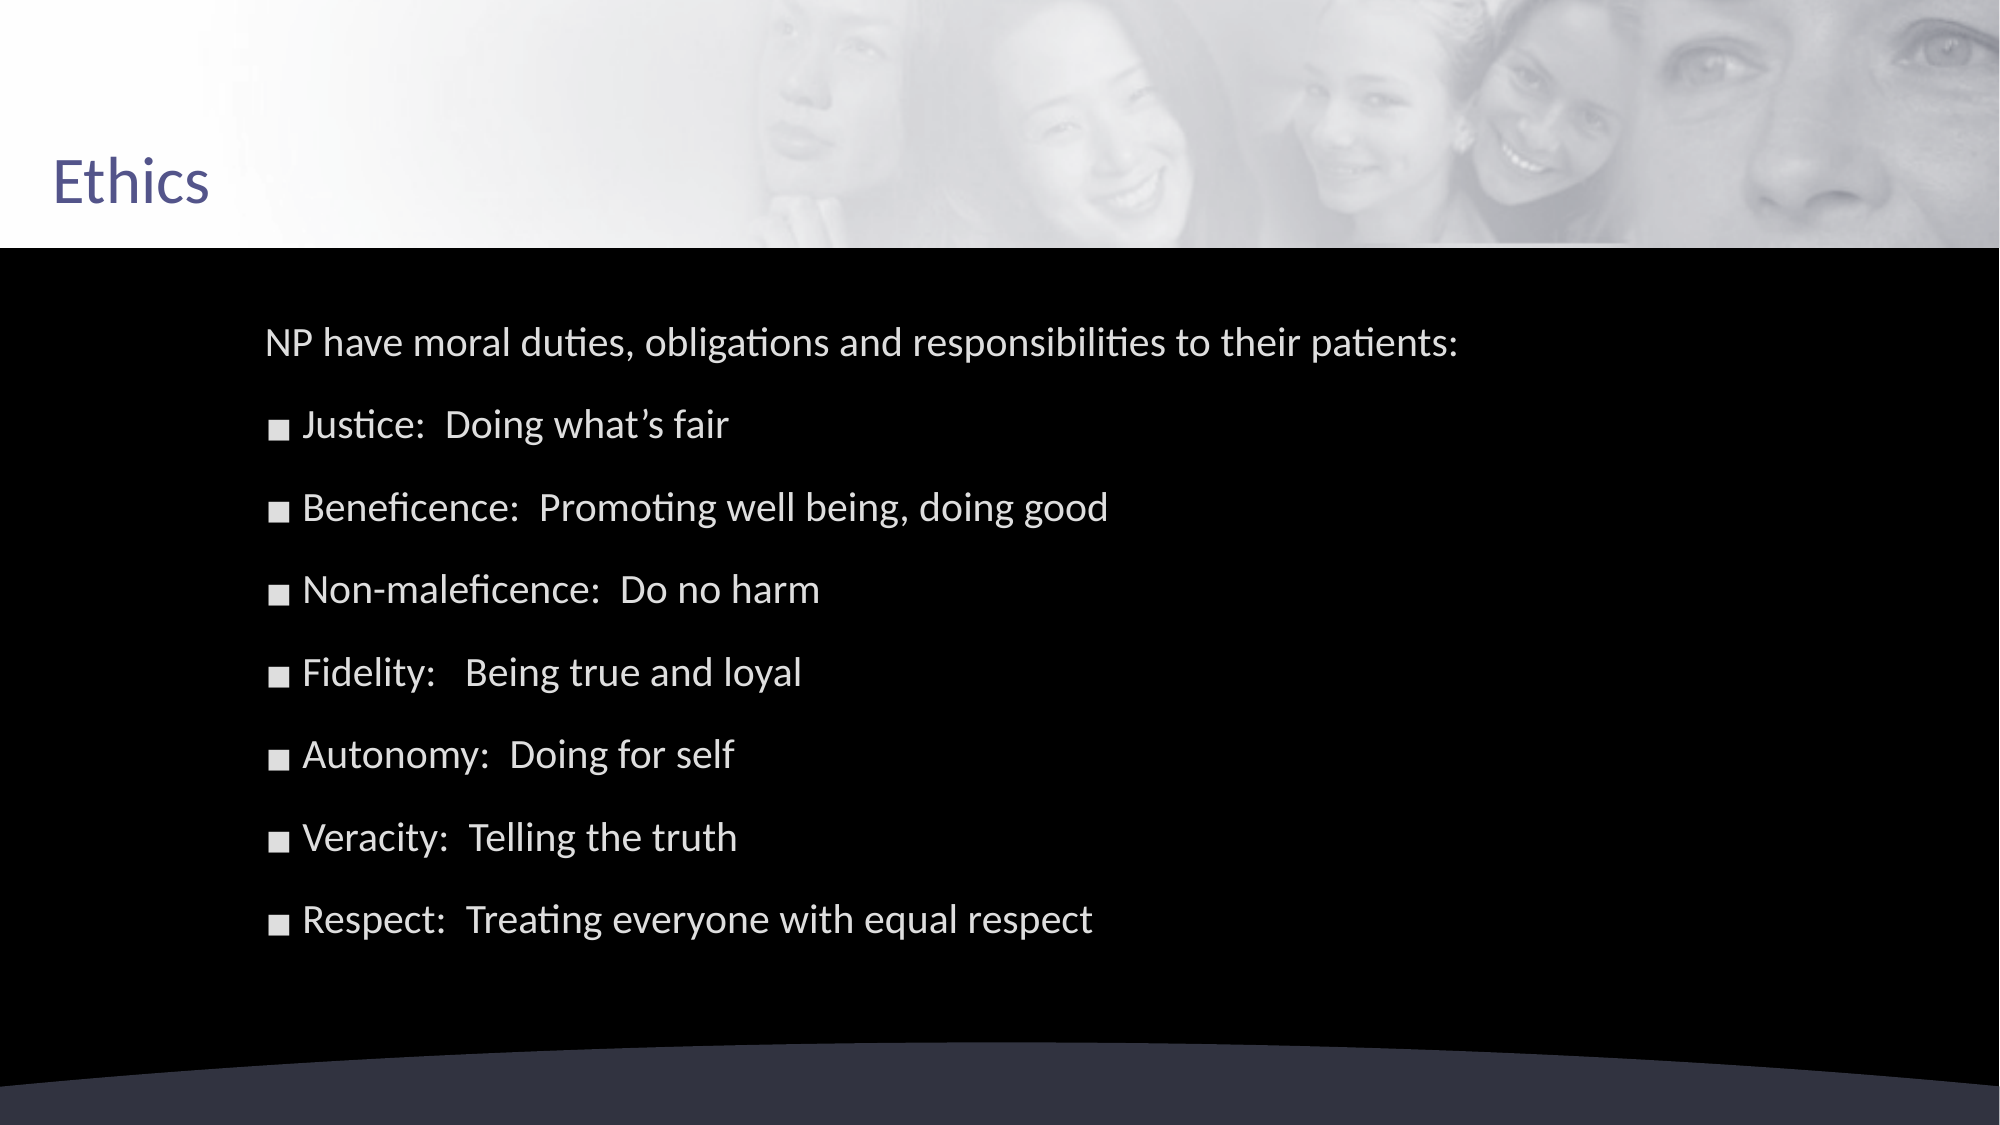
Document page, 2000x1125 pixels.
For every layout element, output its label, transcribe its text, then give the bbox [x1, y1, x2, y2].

title Ethics [37, 45, 1750, 225]
list NP have moral duties, obligations and responsibilities to their patients: Justice: Doing what’s fair Beneficence: Promoting well being, doing good Non-maleficence: Do no harm Fidelity: Being true and loyal Autonomy: Doing for self Veracity: Telling the truth Respect: Treating everyone with equal respect [249, 312, 1750, 1013]
picture [0, 0, 2000, 248]
